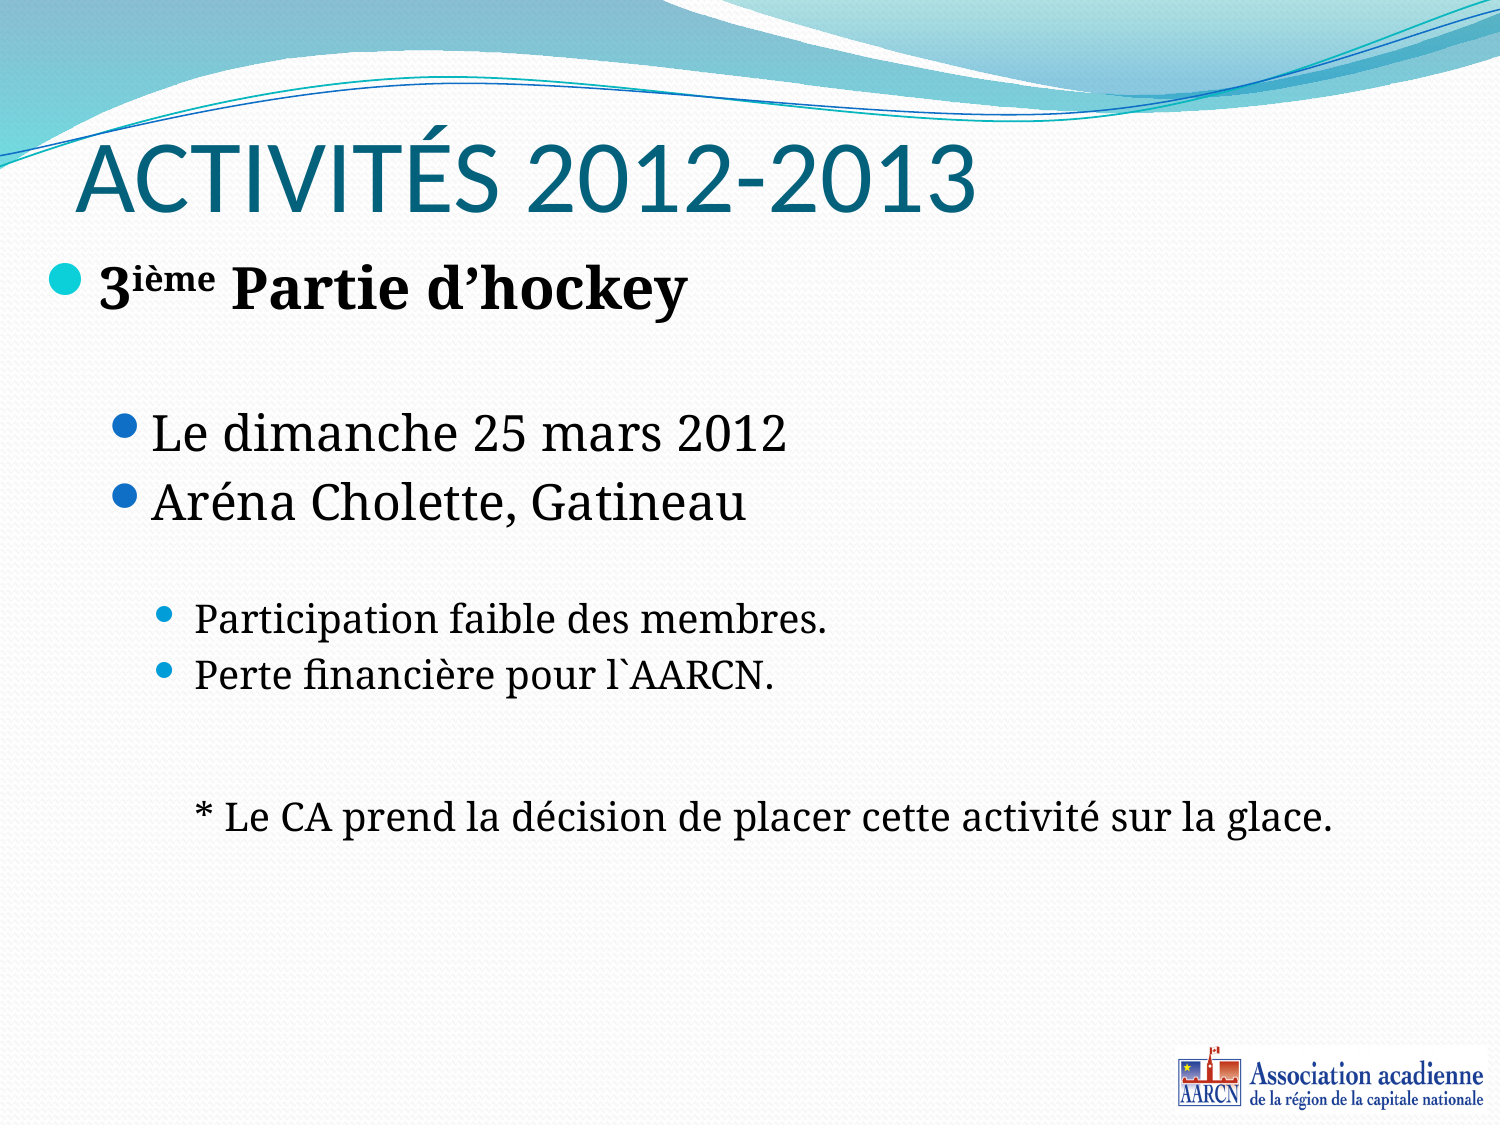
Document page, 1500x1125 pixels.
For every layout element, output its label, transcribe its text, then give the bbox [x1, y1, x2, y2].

title ACTIVITÉS 2012-2013 [74, 45, 1426, 234]
picture [1175, 1045, 1488, 1113]
list 3ième Partie d’hockey Le dimanche 25 mars 2012 Aréna Cholette, Gatineau Participation faible des membres. Perte financière pour l`AARCN. * Le CA prend la décision de placer cette activité sur la glace. [29, 243, 1485, 1064]
